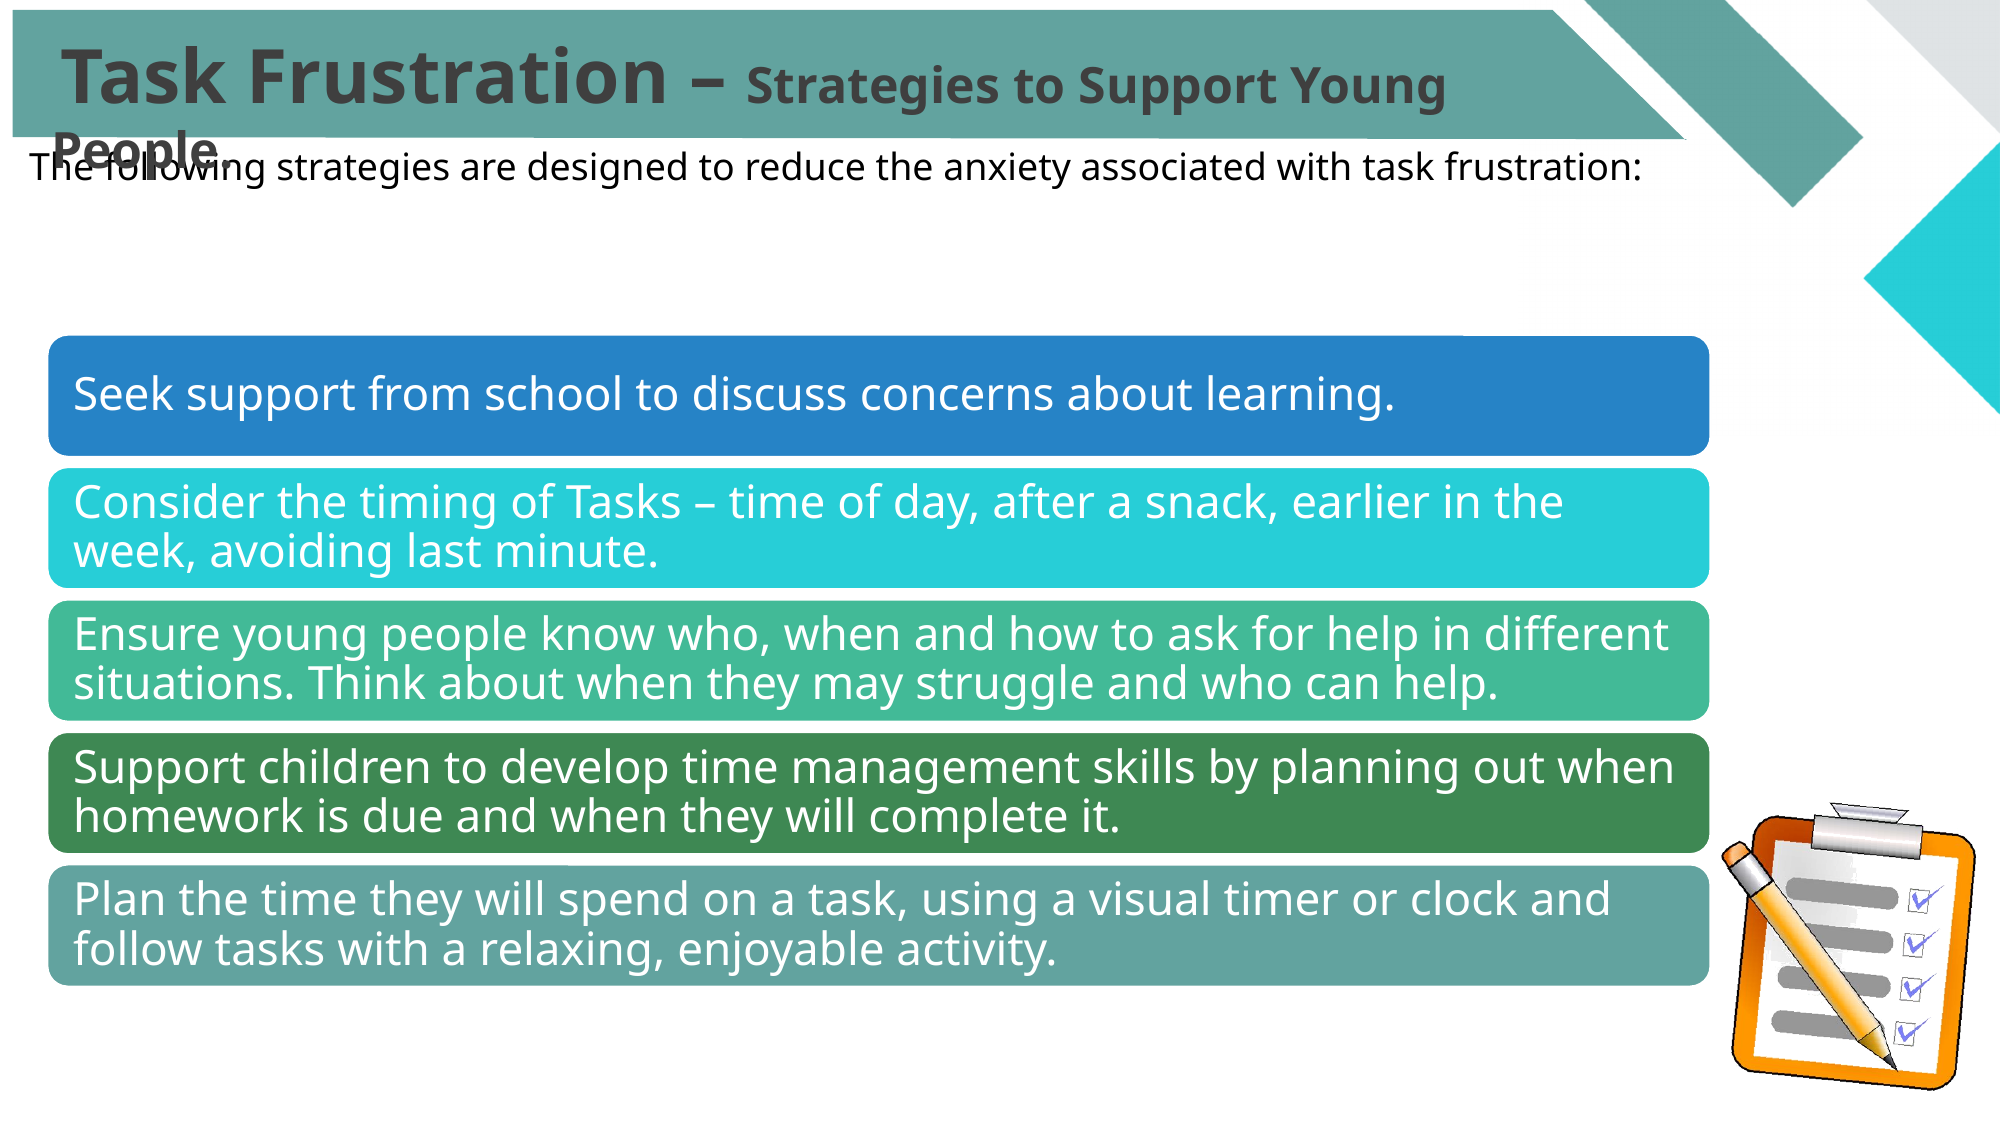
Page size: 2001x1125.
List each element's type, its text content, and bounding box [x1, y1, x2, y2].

picture [1518, 0, 2000, 436]
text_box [47, 204, 1711, 1117]
picture [1701, 783, 2000, 1110]
text_box The following strategies are designed to reduce the anxiety associated with task frustration: [14, 135, 1518, 196]
text_box [11, 8, 1518, 139]
text_box Task Frustration – Strategies to Support Young People. [36, 21, 1518, 187]
